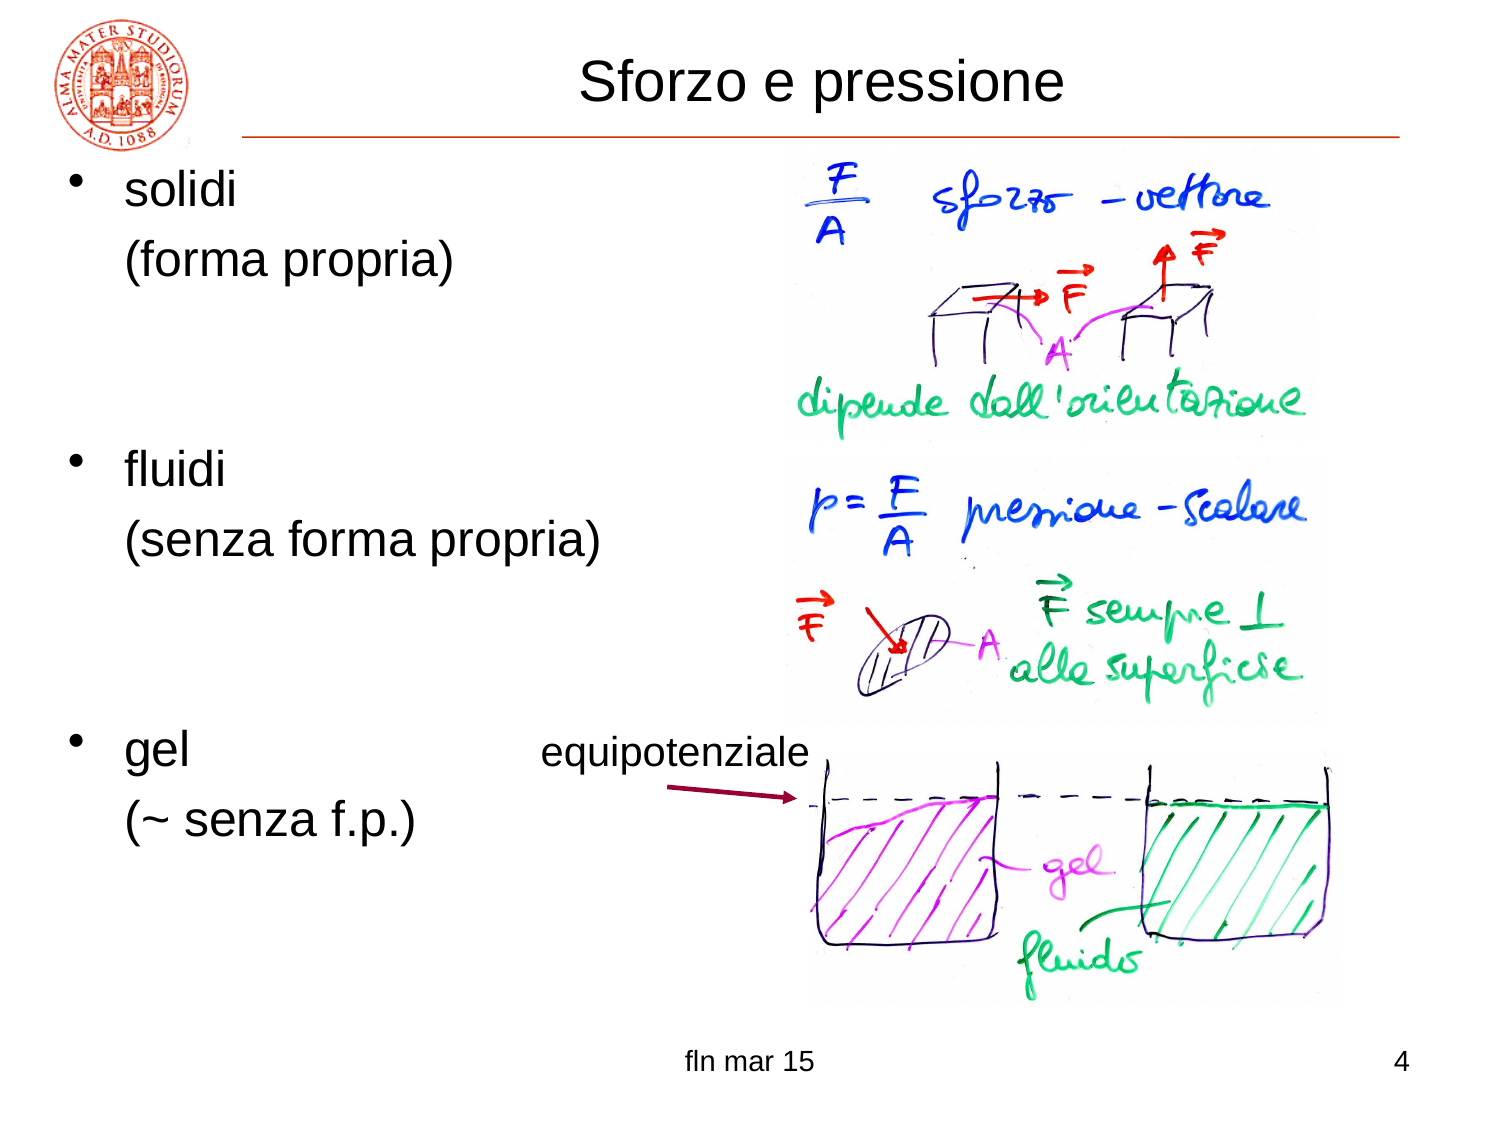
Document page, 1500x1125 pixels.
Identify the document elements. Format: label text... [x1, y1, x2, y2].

picture [785, 455, 1325, 725]
picture [808, 751, 1342, 1005]
picture [53, 18, 190, 148]
text_box Sforzo e pressione [230, 30, 1415, 126]
text_box solidi (forma propria) fluidi (senza forma propria) gel equipotenziale (~ senza f.p.) [53, 148, 1447, 1024]
slide_number 4 [1074, 1034, 1425, 1103]
footer fln mar 15 [512, 1034, 988, 1103]
picture [785, 148, 1316, 442]
text_box [667, 786, 798, 804]
